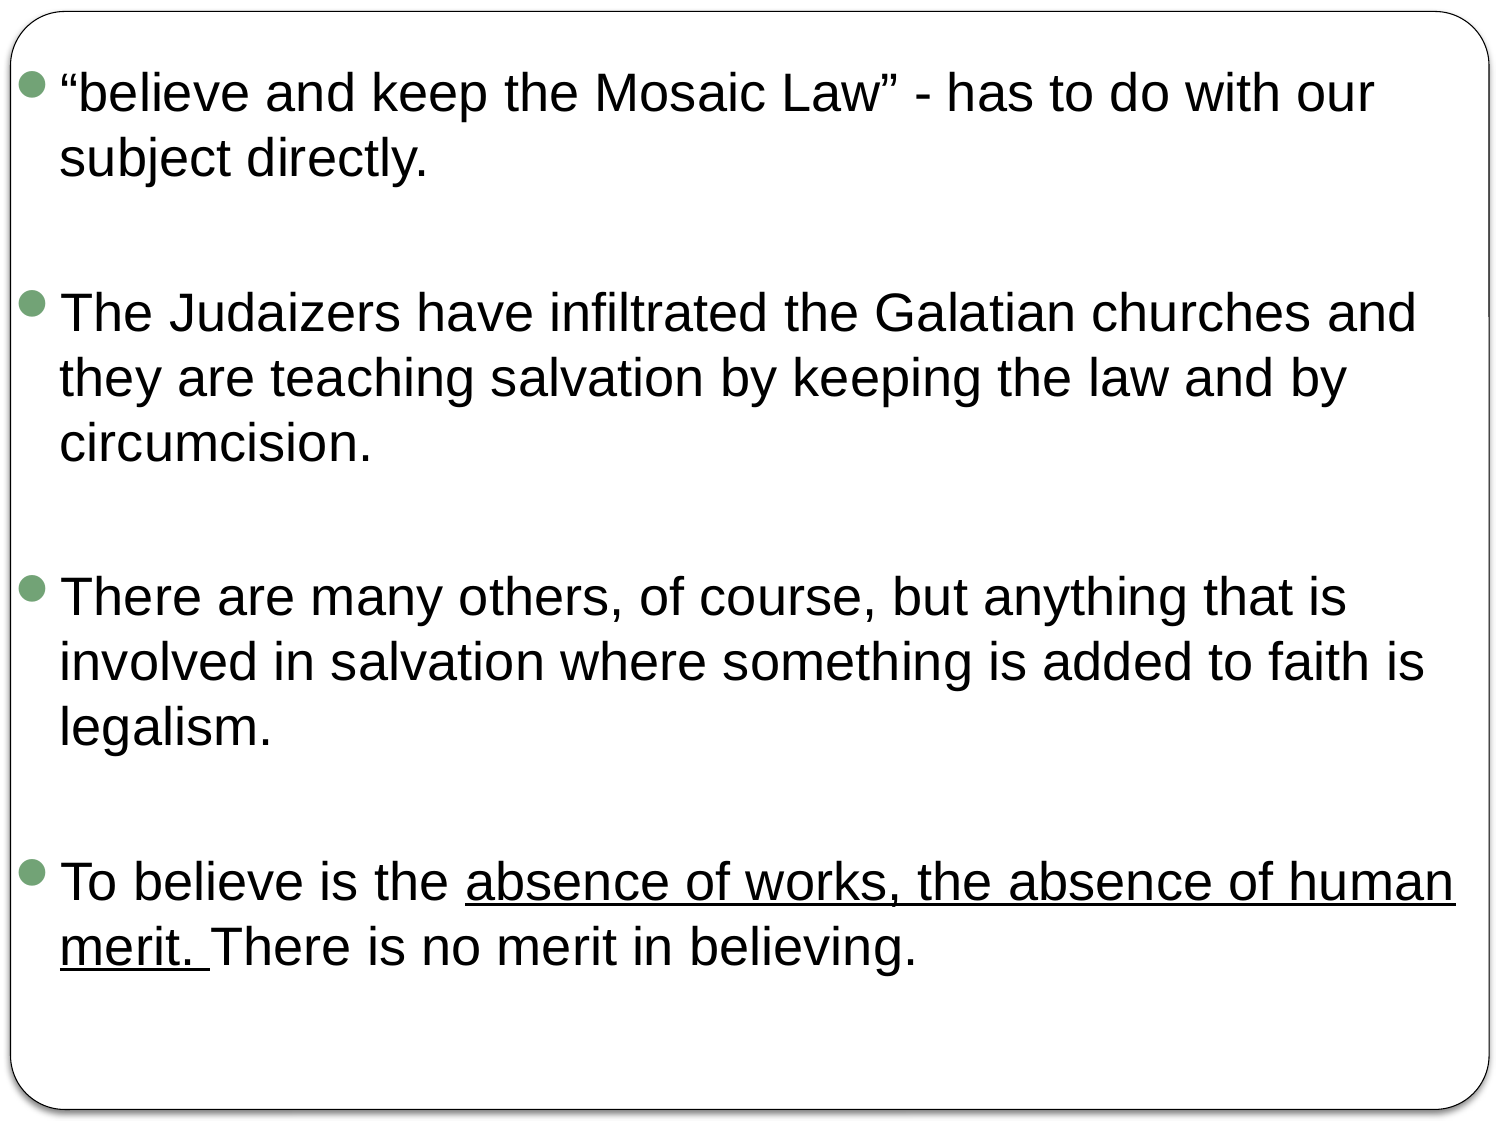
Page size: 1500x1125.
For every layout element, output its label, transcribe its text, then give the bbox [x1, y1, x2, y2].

list “believe and keep the Mosaic Law” - has to do with our subject directly. The Judaizers have infiltrated the Galatian churches and they are teaching salvation by keeping the law and by circumcision. There are many others, of course, but anything that is involved in salvation where something is added to faith is legalism. To believe is the absence of works, the absence of human merit. There is no merit in believing. [0, 50, 1500, 1125]
